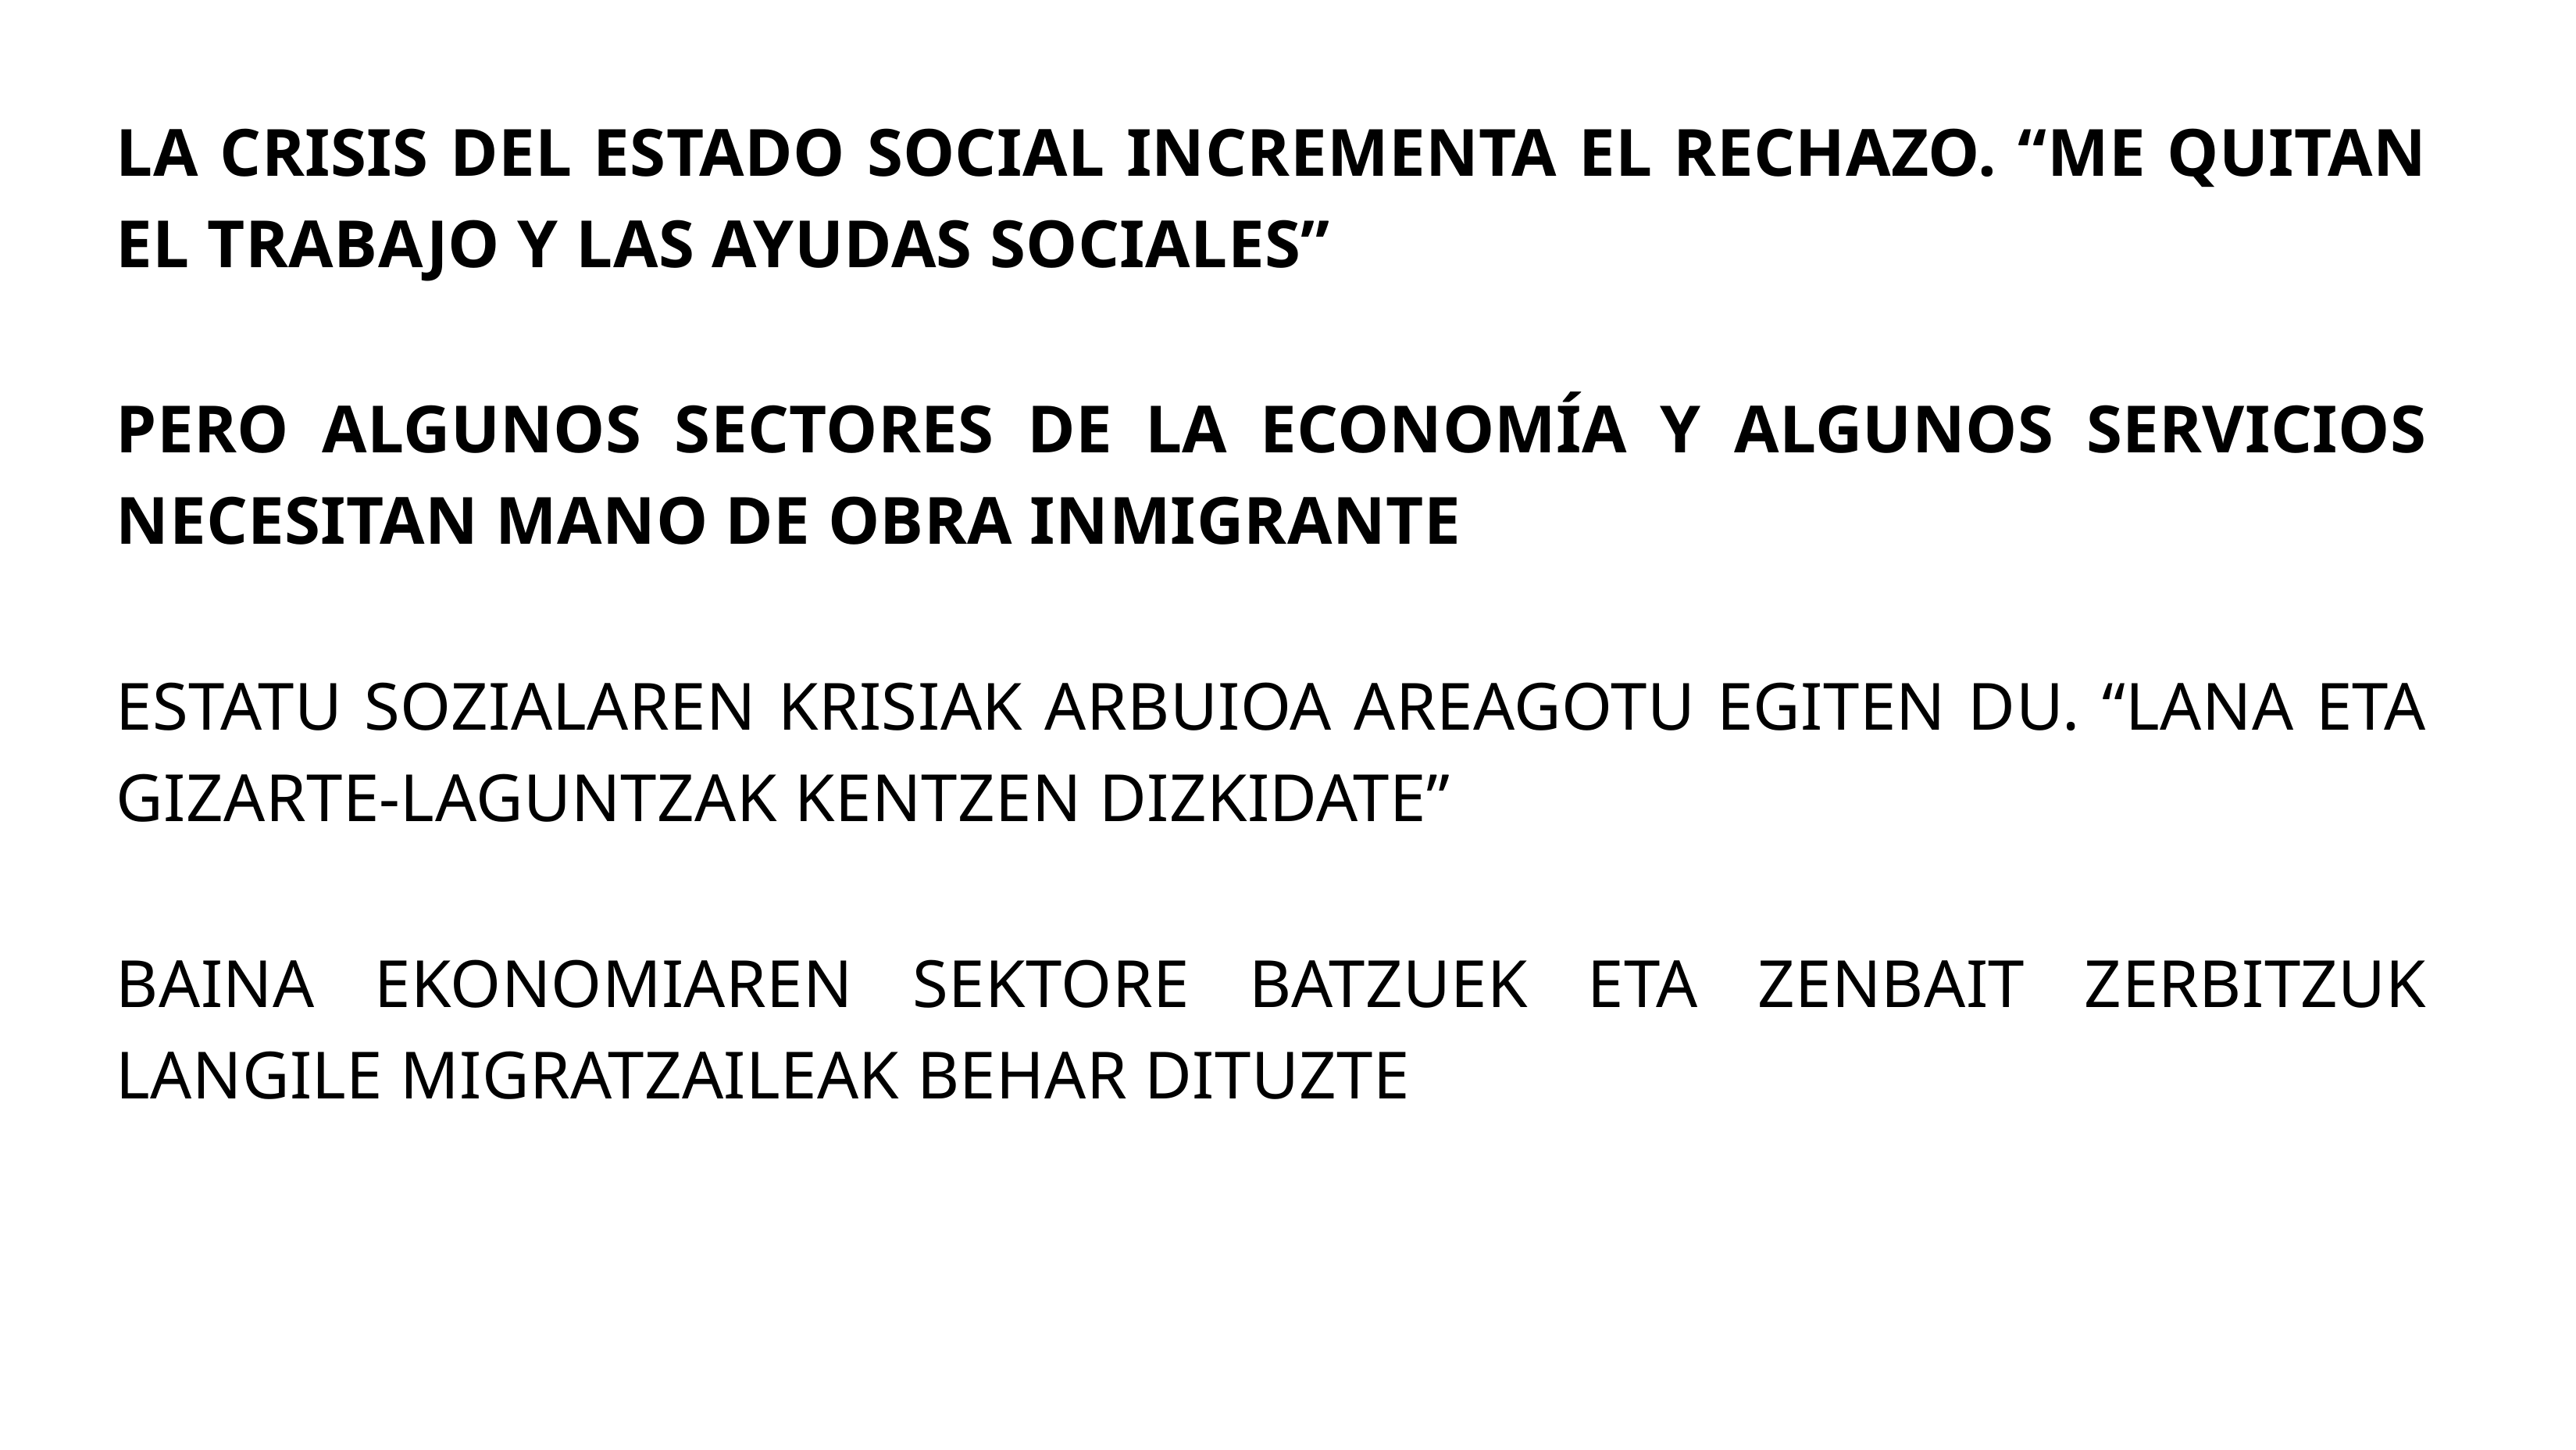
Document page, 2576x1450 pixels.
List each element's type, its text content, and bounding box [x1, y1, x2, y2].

text_box LA CRISIS DEL ESTADO SOCIAL INCREMENTA EL RECHAZO. “ME QUITAN EL TRABAJO Y LAS AYUDAS SOCIALES” PERO ALGUNOS SECTORES DE LA ECONOMÍA Y ALGUNOS SERVICIOS NECESITAN MANO DE OBRA INMIGRANTE ESTATU SOZIALAREN KRISIAK ARBUIOA AREAGOTU EGITEN DU. “LANA ETA GIZARTE-LAGUNTZAK KENTZEN DIZKIDATE” BAINA EKONOMIAREN SEKTORE BATZUEK ETA ZENBAIT ZERBITZUK LANGILE MIGRATZAILEAK BEHAR DITUZTE [116, 31, 2431, 1450]
